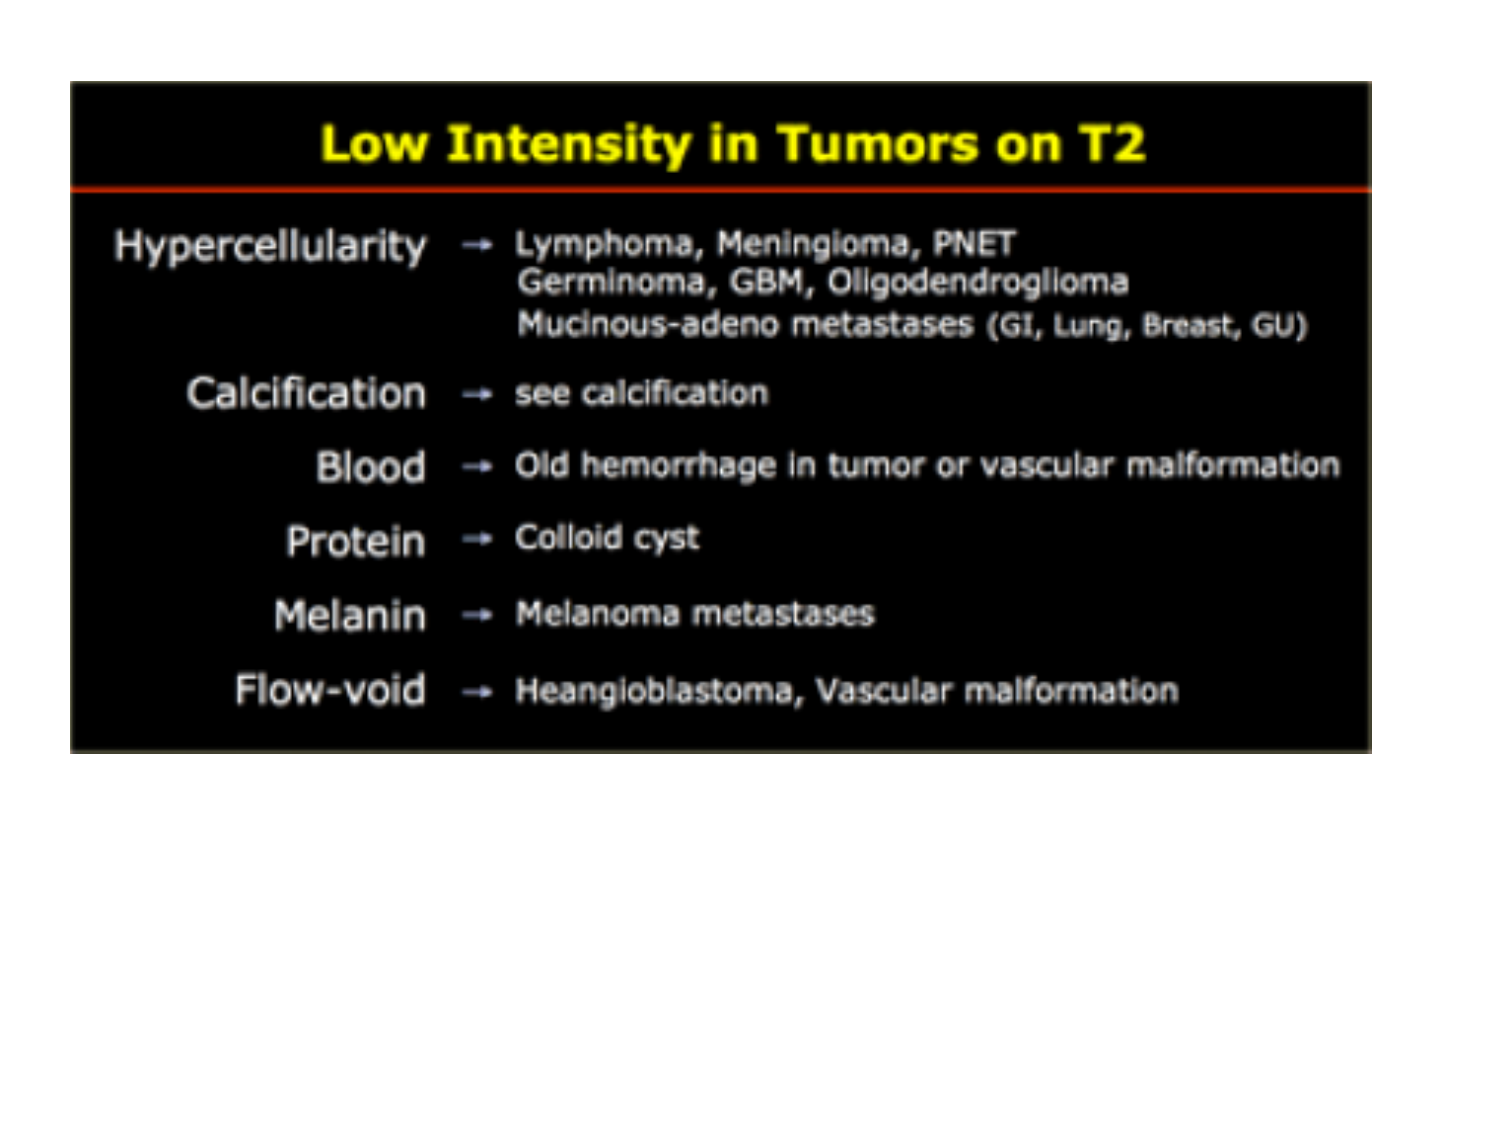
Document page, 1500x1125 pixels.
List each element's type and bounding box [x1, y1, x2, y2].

picture [70, 81, 1372, 754]
